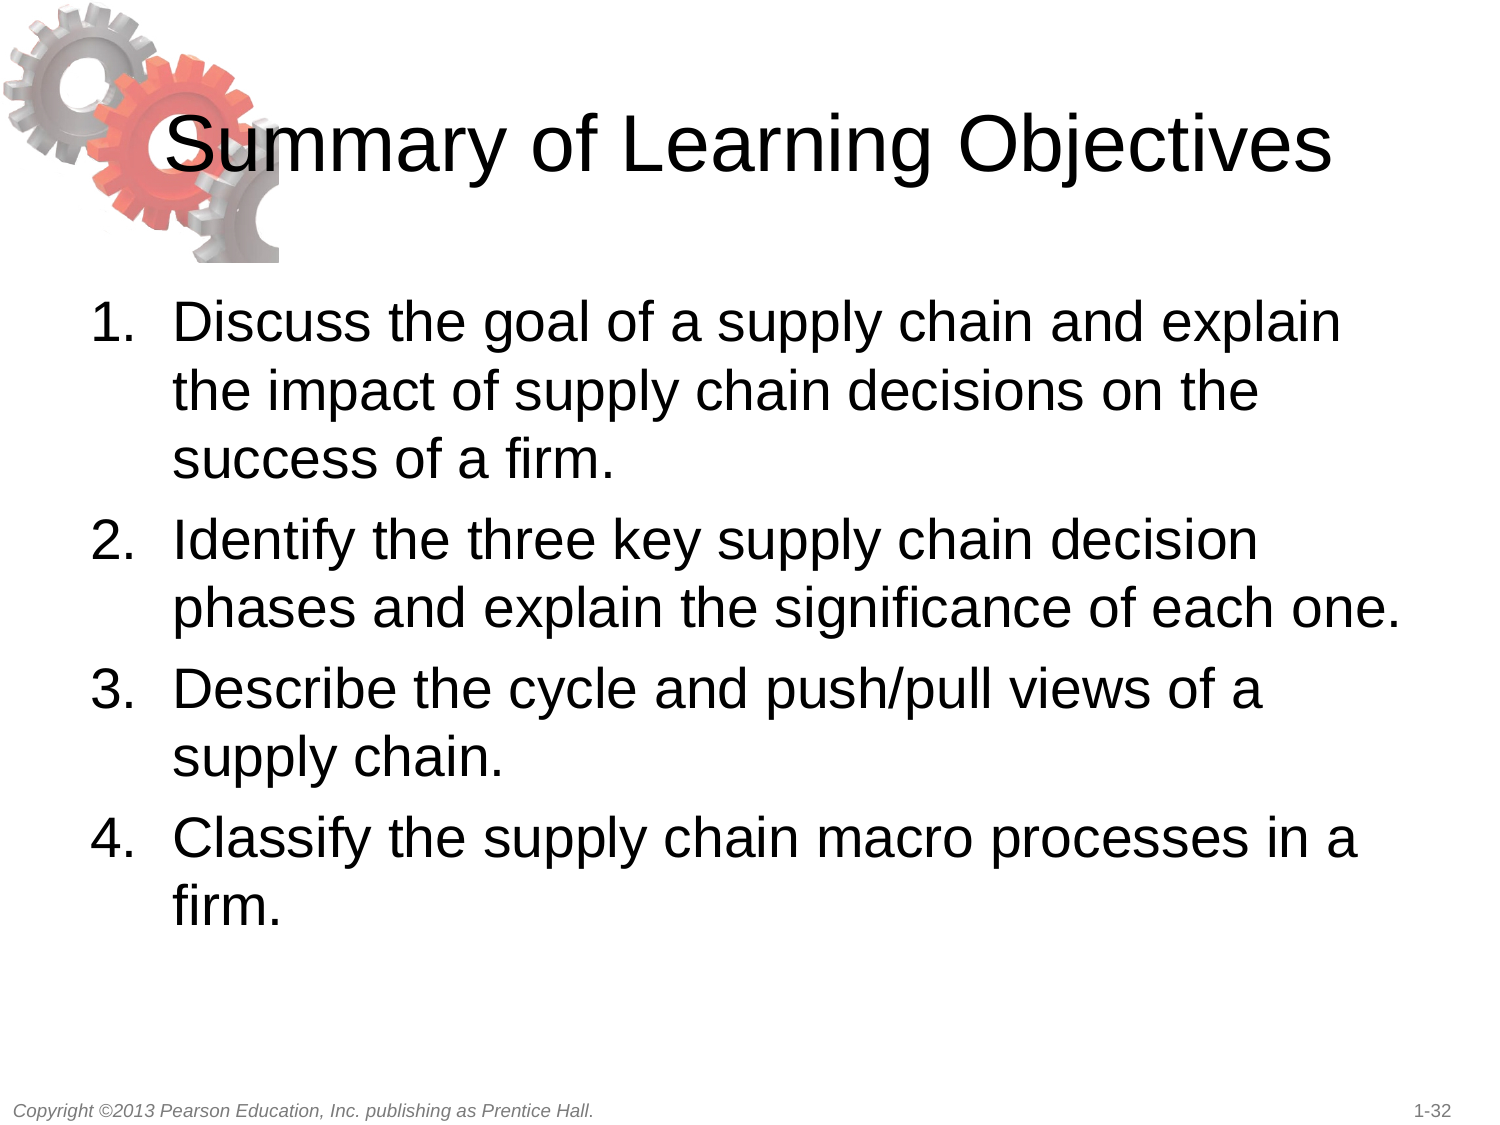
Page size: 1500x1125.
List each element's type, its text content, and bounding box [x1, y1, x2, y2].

picture [0, 0, 279, 263]
list Discuss the goal of a supply chain and explain the impact of supply chain decisions on the success of a firm. Identify the three key supply chain decision phases and explain the significance of each one. Describe the cycle and push/pull views of a supply chain. Classify the supply chain macro processes in a firm. [74, 276, 1426, 1020]
title Summary of Learning Objectives [74, 44, 1426, 233]
